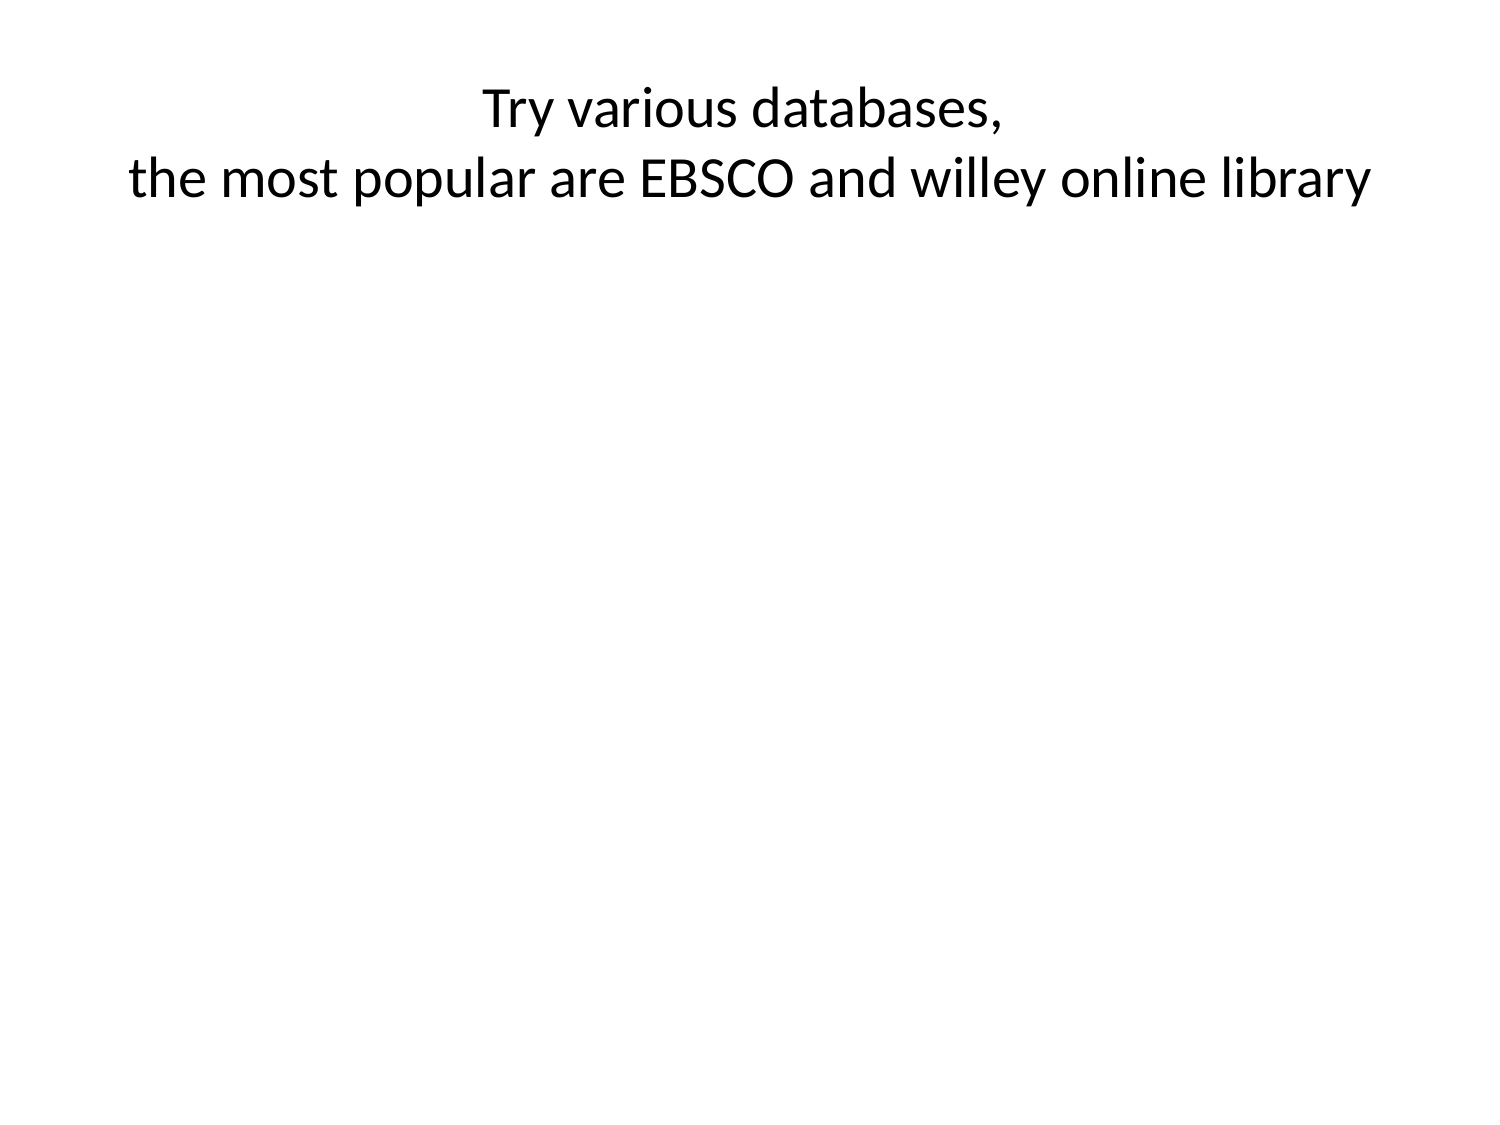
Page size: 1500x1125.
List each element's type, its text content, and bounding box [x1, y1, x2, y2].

title Try various databases, the most popular are EBSCO and willey online library [75, 45, 1425, 233]
